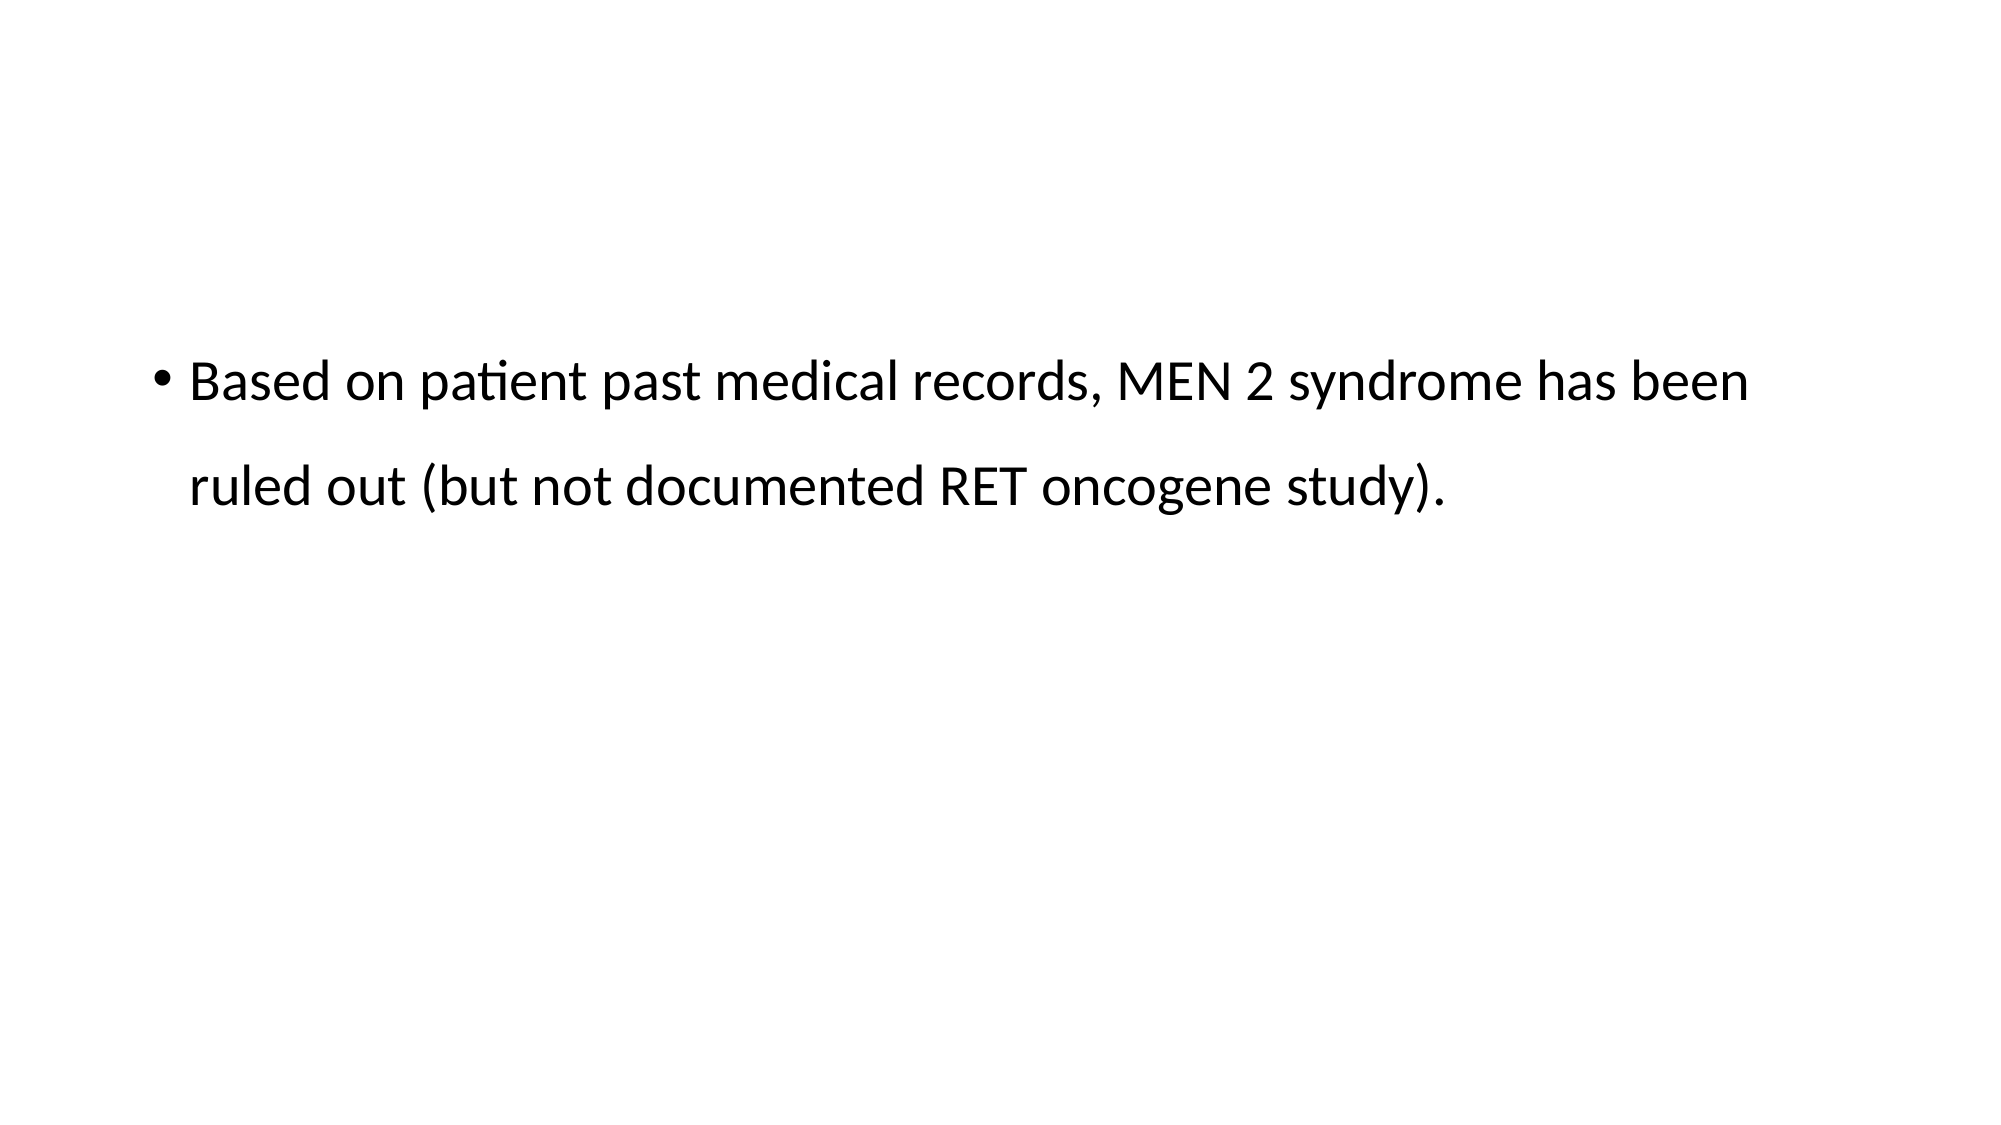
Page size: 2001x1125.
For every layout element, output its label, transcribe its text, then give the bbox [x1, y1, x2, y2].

list Based on patient past medical records, MEN 2 syndrome has been ruled out (but not documented RET oncogene study). [137, 299, 1863, 1014]
